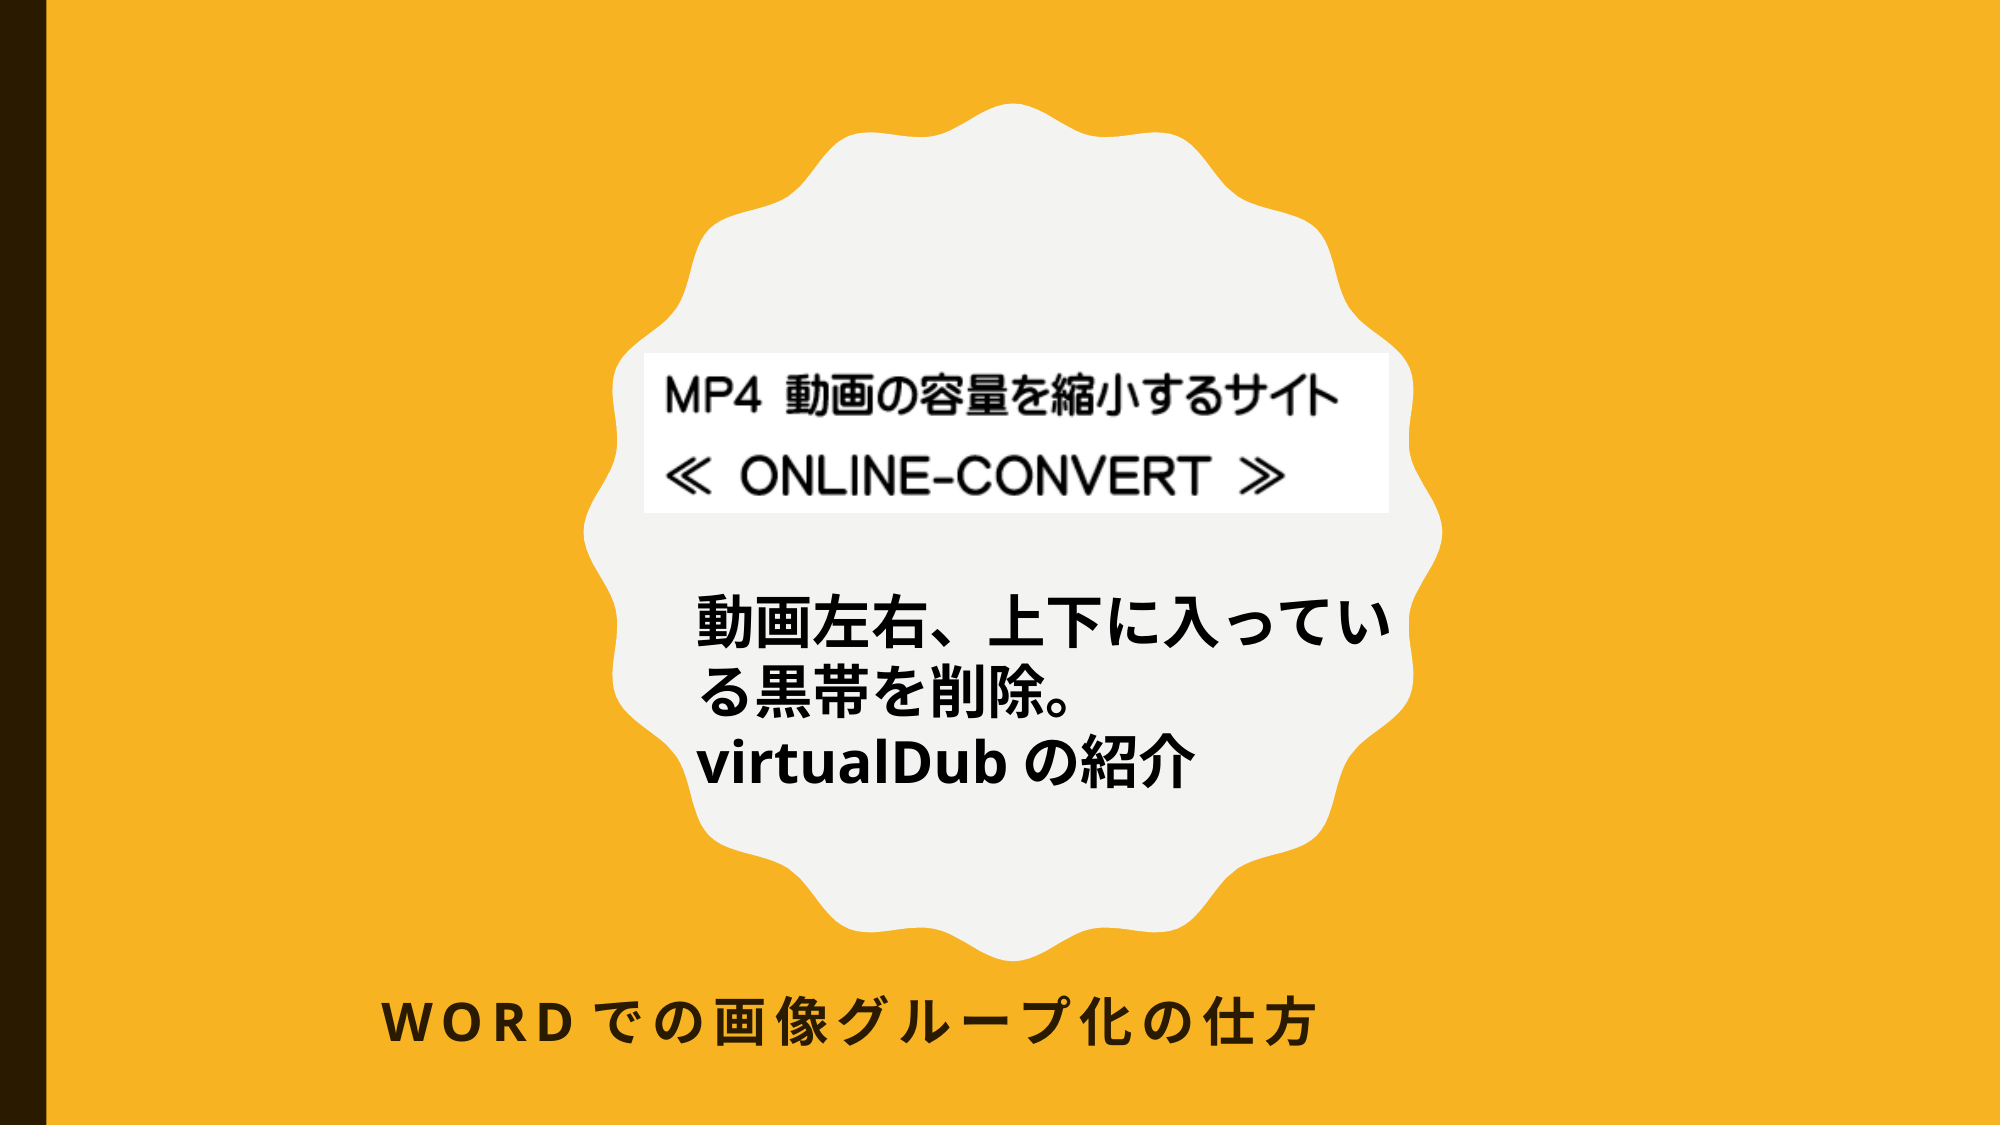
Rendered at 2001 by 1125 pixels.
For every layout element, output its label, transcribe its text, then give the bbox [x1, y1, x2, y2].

text_box 動画左右、上下に入っている黒帯を削除。 virtualDubの紹介 [681, 577, 1441, 848]
subtitle Wordでの画像グループ化の仕方 [363, 980, 1337, 1103]
picture [644, 353, 1389, 513]
